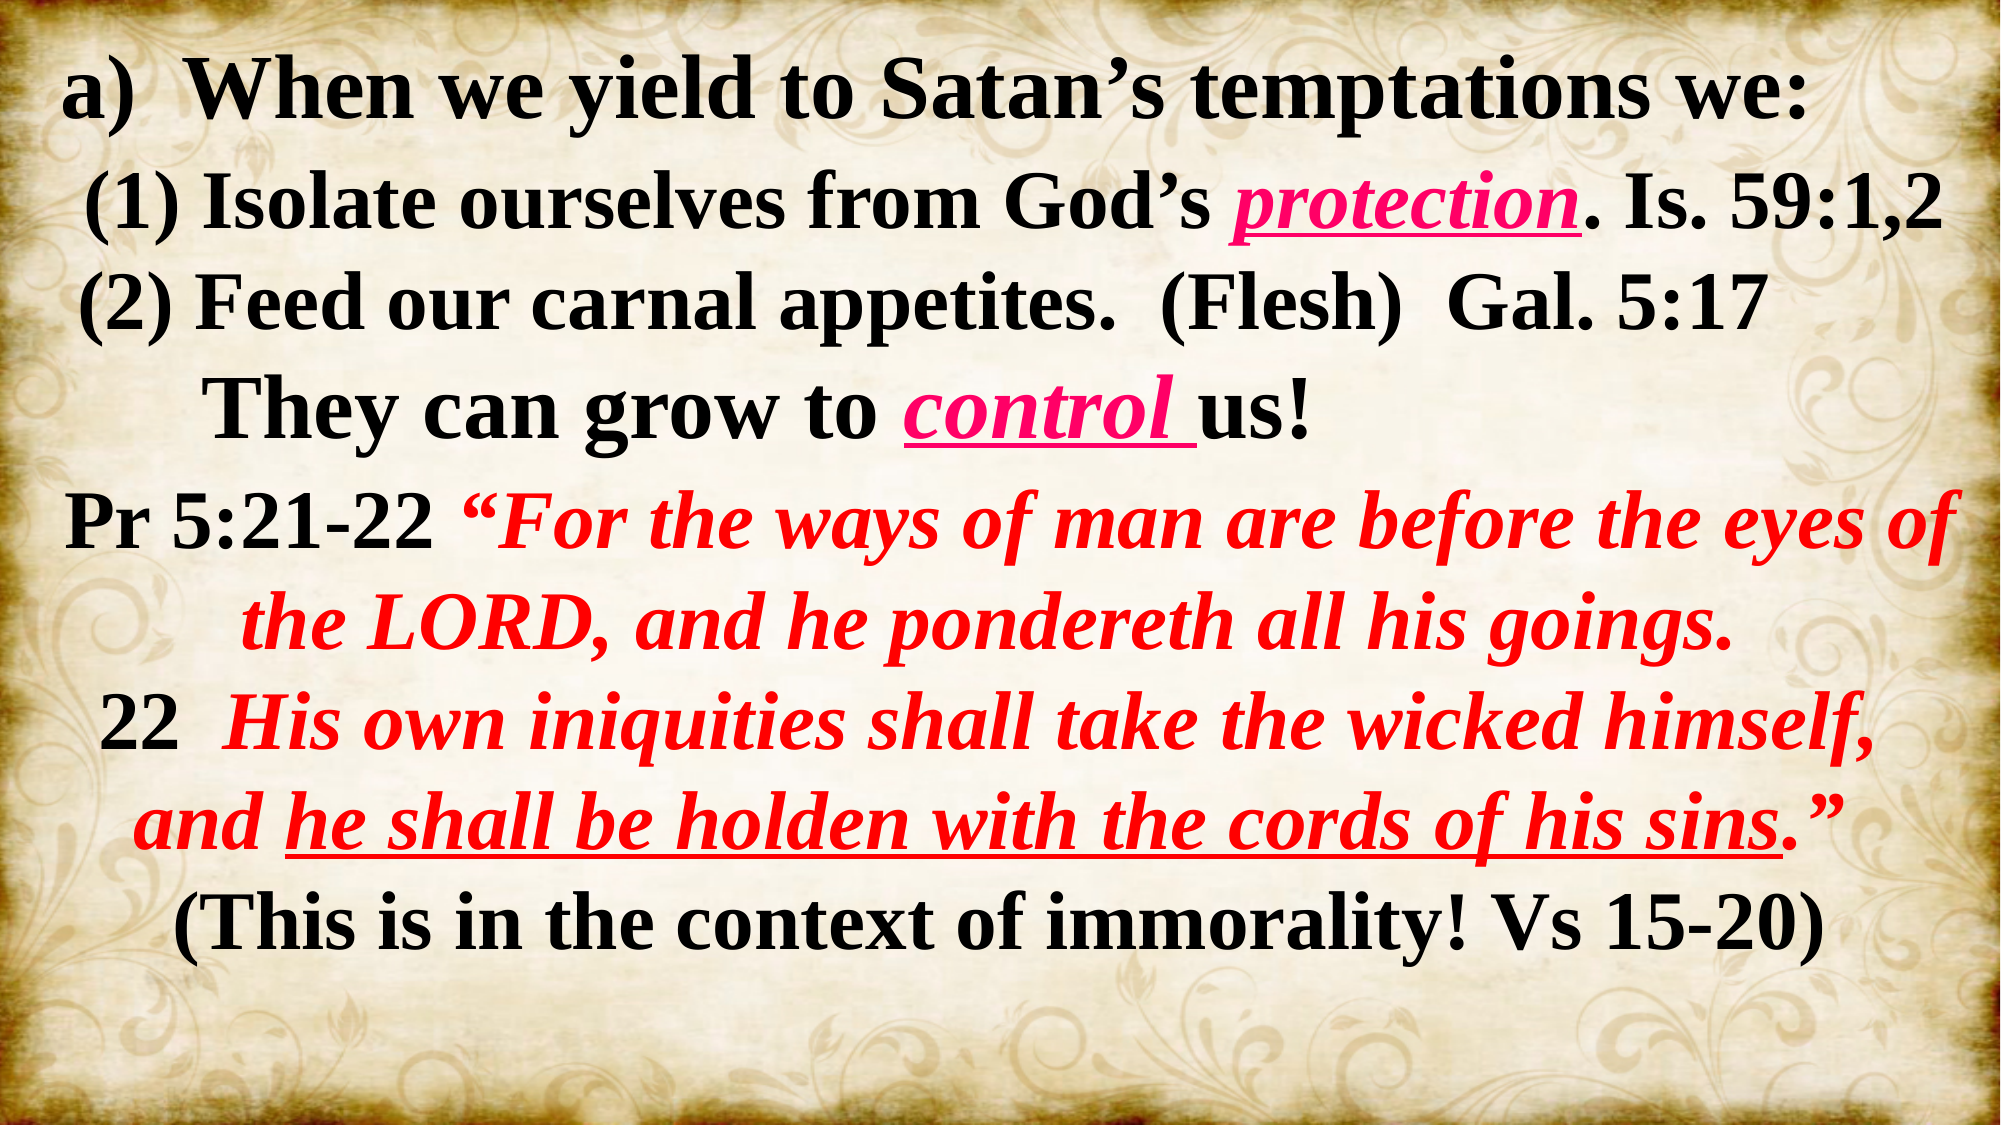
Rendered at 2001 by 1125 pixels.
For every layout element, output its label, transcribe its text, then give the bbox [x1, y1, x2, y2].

picture [0, 0, 2001, 1125]
text_box a) When we yield to Satan’s temptations we: (1) Isolate ourselves from God’s protection. Is. 59:1,2 (2) Feed our carnal appetites. (Flesh) Gal. 5:17 They can grow to control us! Pr 5:21-22 “For the ways of man are before the eyes of the LORD, and he pondereth all his goings. 22 His own iniquities shall take the wicked himself, and he shall be holden with the cords of his sins.” (This is in the context of immorality! Vs 15-20) [0, 19, 2000, 974]
